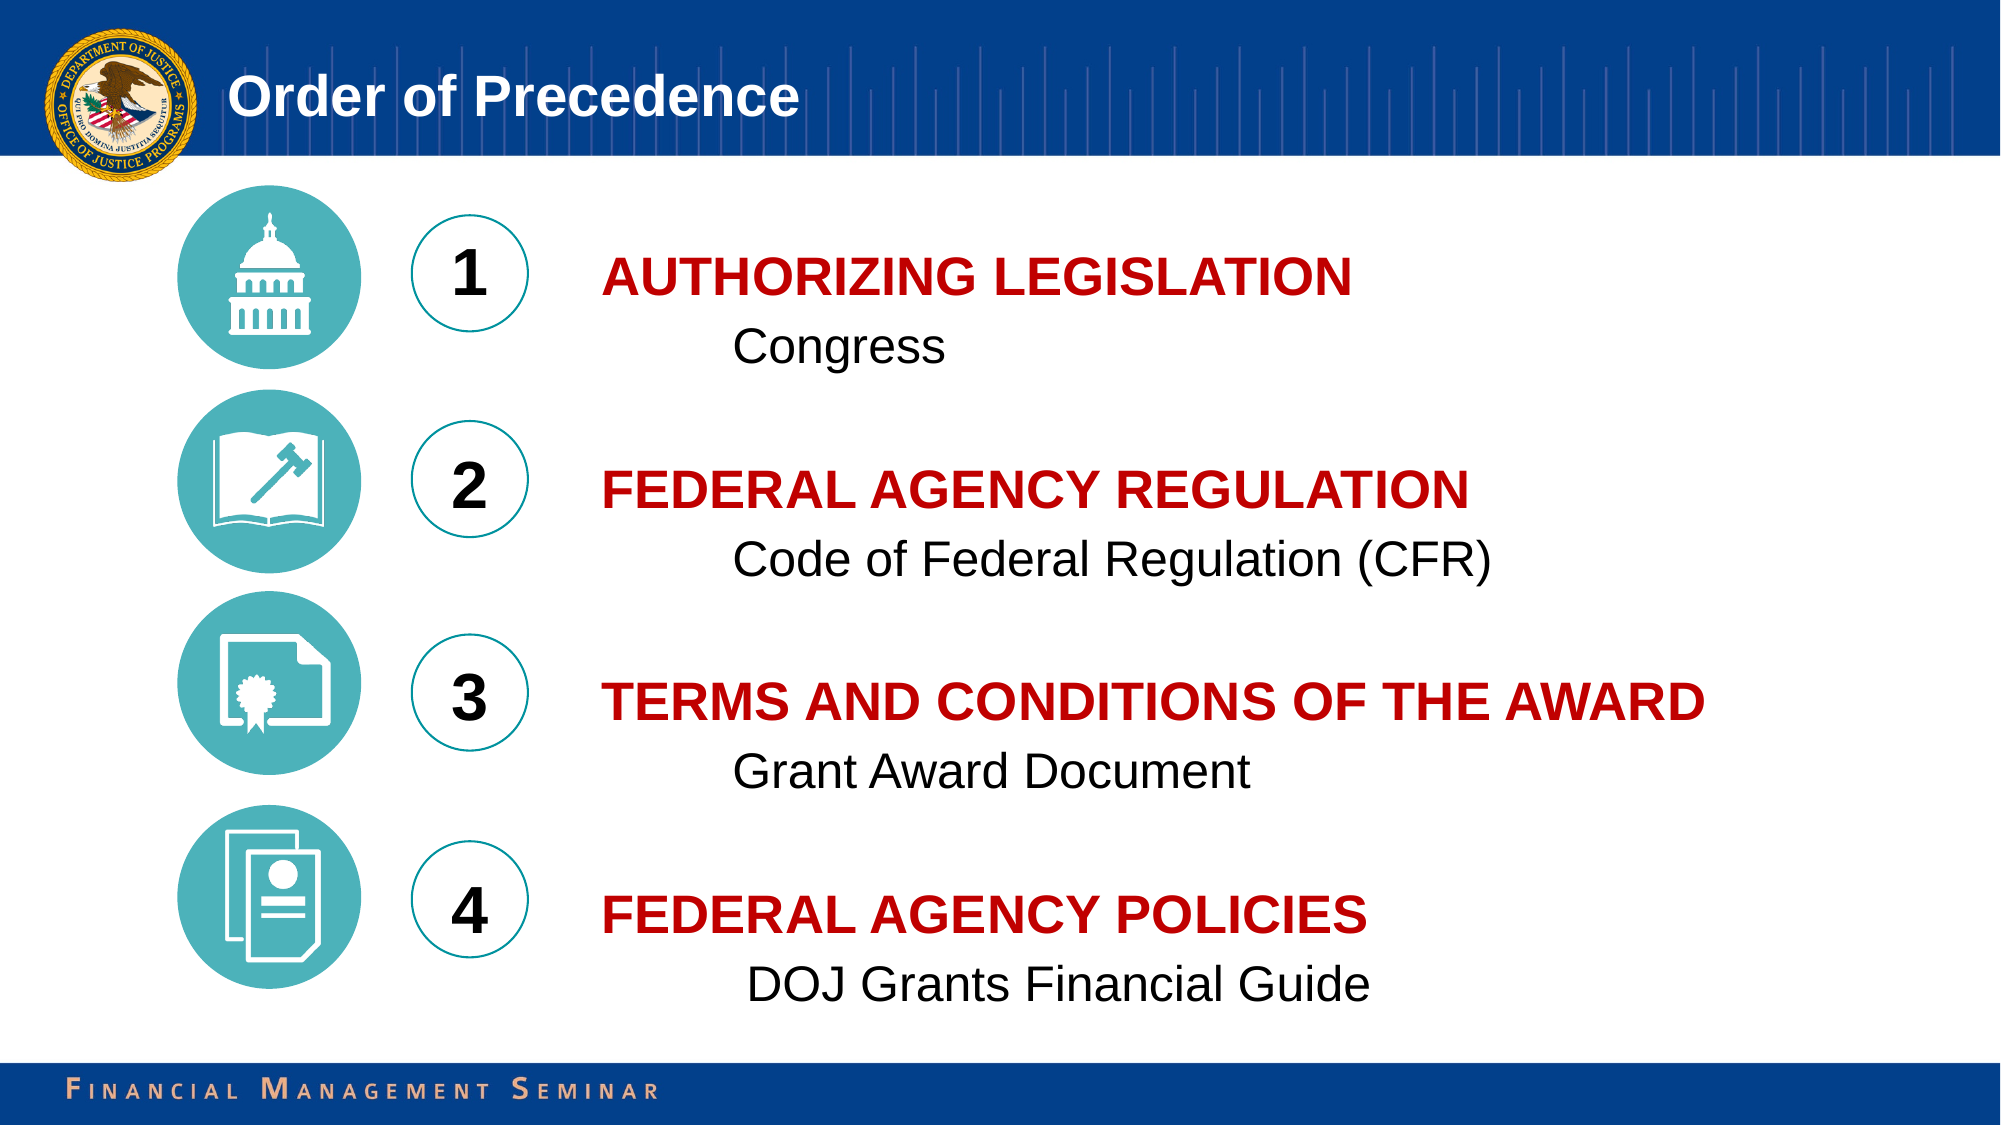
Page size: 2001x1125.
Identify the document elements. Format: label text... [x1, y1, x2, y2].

text_box [410, 840, 529, 959]
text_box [168, 577, 378, 786]
text_box [410, 633, 529, 752]
title Order of Precedence [212, 44, 1999, 150]
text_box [175, 798, 371, 995]
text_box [177, 185, 362, 370]
text_box 1 AUTHORIZING LEGISLATION Congress 2 FEDERAL AGENCY REGULATION Code of Federal Regulation (CFR) 3 TERMS AND CONDITIONS OF THE AWARD Grant Award Document 4 FEDERAL AGENCY POLICIES DOJ Grants Financial Guide [436, 230, 1823, 1044]
text_box [410, 214, 529, 333]
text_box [177, 389, 362, 574]
picture [0, 0, 2001, 1125]
text_box [410, 419, 529, 539]
